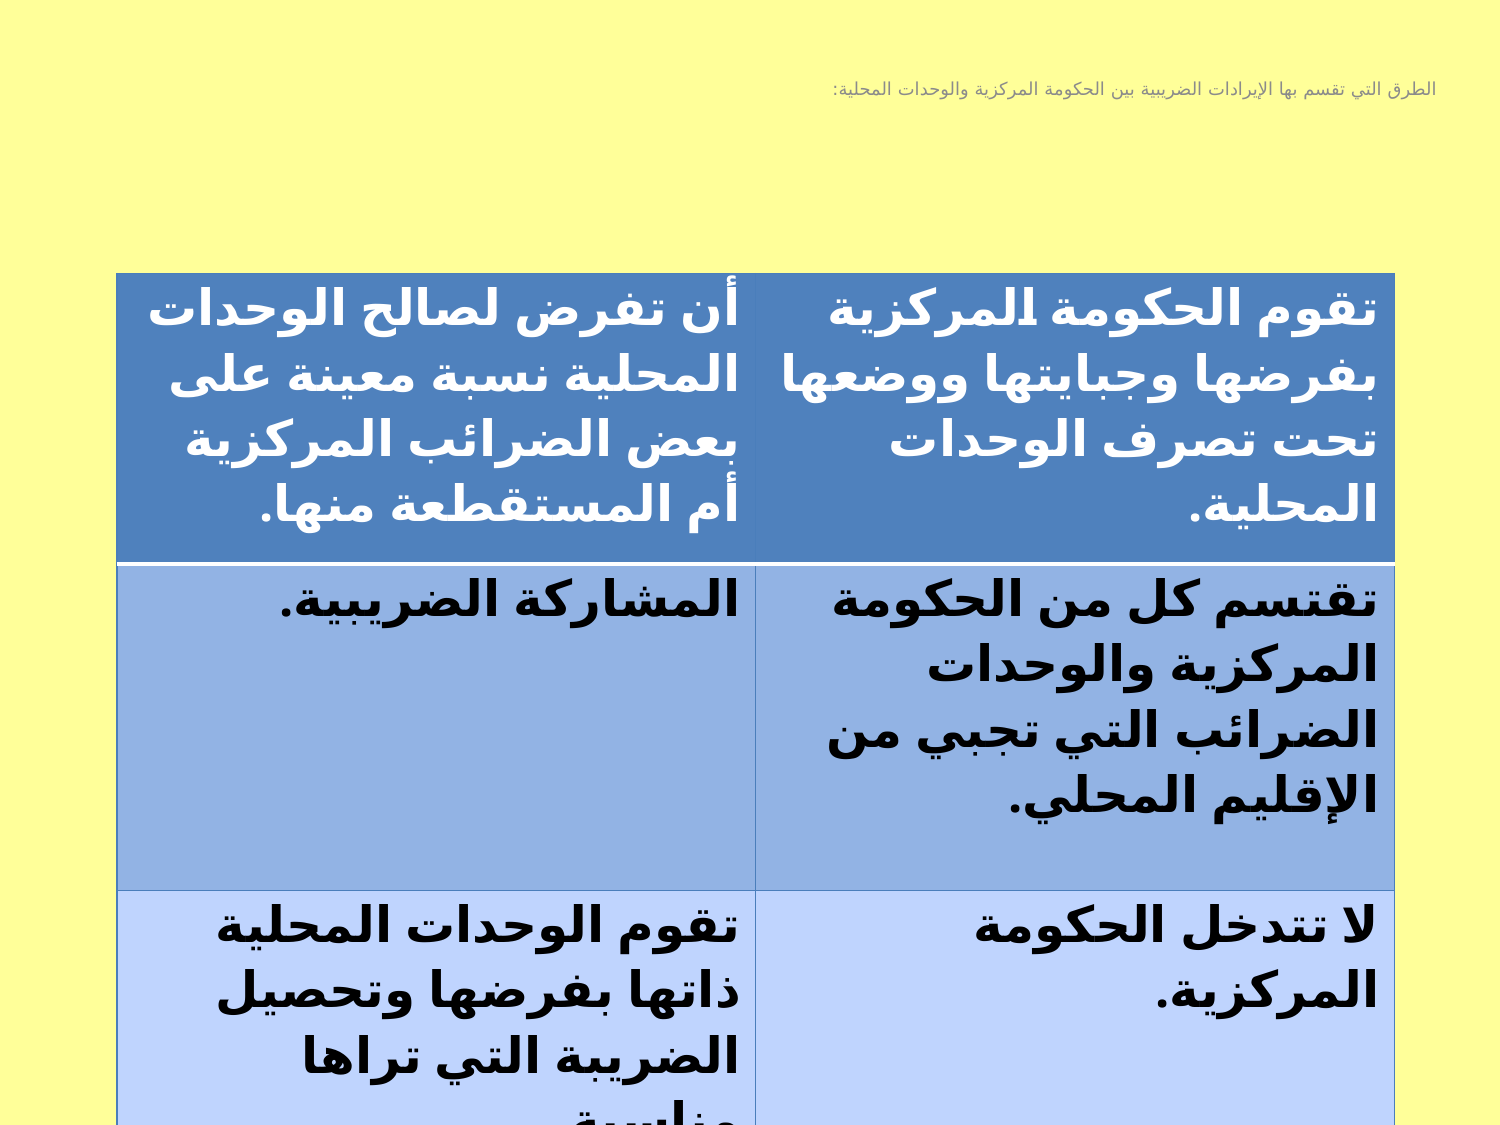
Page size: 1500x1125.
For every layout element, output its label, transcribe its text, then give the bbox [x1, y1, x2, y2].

table_cell تقتسم كل من الحكومة المركزية والوحدات الضرائب التي تجبي من الإقليم المحلي. [756, 566, 1394, 890]
table_cell المشاركة الضريبية. [118, 566, 755, 890]
table_header أن تفرض لصالح الوحدات المحلية نسبة معينة على بعض الضرائب المركزية أم المستقطعة منها. [118, 274, 755, 562]
table_cell تقوم الوحدات المحلية ذاتها بفرضها وتحصيل الضريبة التي تراها مناسبة . [118, 891, 755, 1125]
table_cell لا تتدخل الحكومة المركزية. [756, 891, 1394, 1125]
table_header تقوم الحكومة المركزية بفرضها وجبايتها ووضعها تحت تصرف الوحدات المحلية. [756, 274, 1394, 562]
subtitle الطرق التي تقسم بها الإيرادات الضريبية بين الحكومة المركزية والوحدات المحلية: [58, 70, 1454, 1020]
